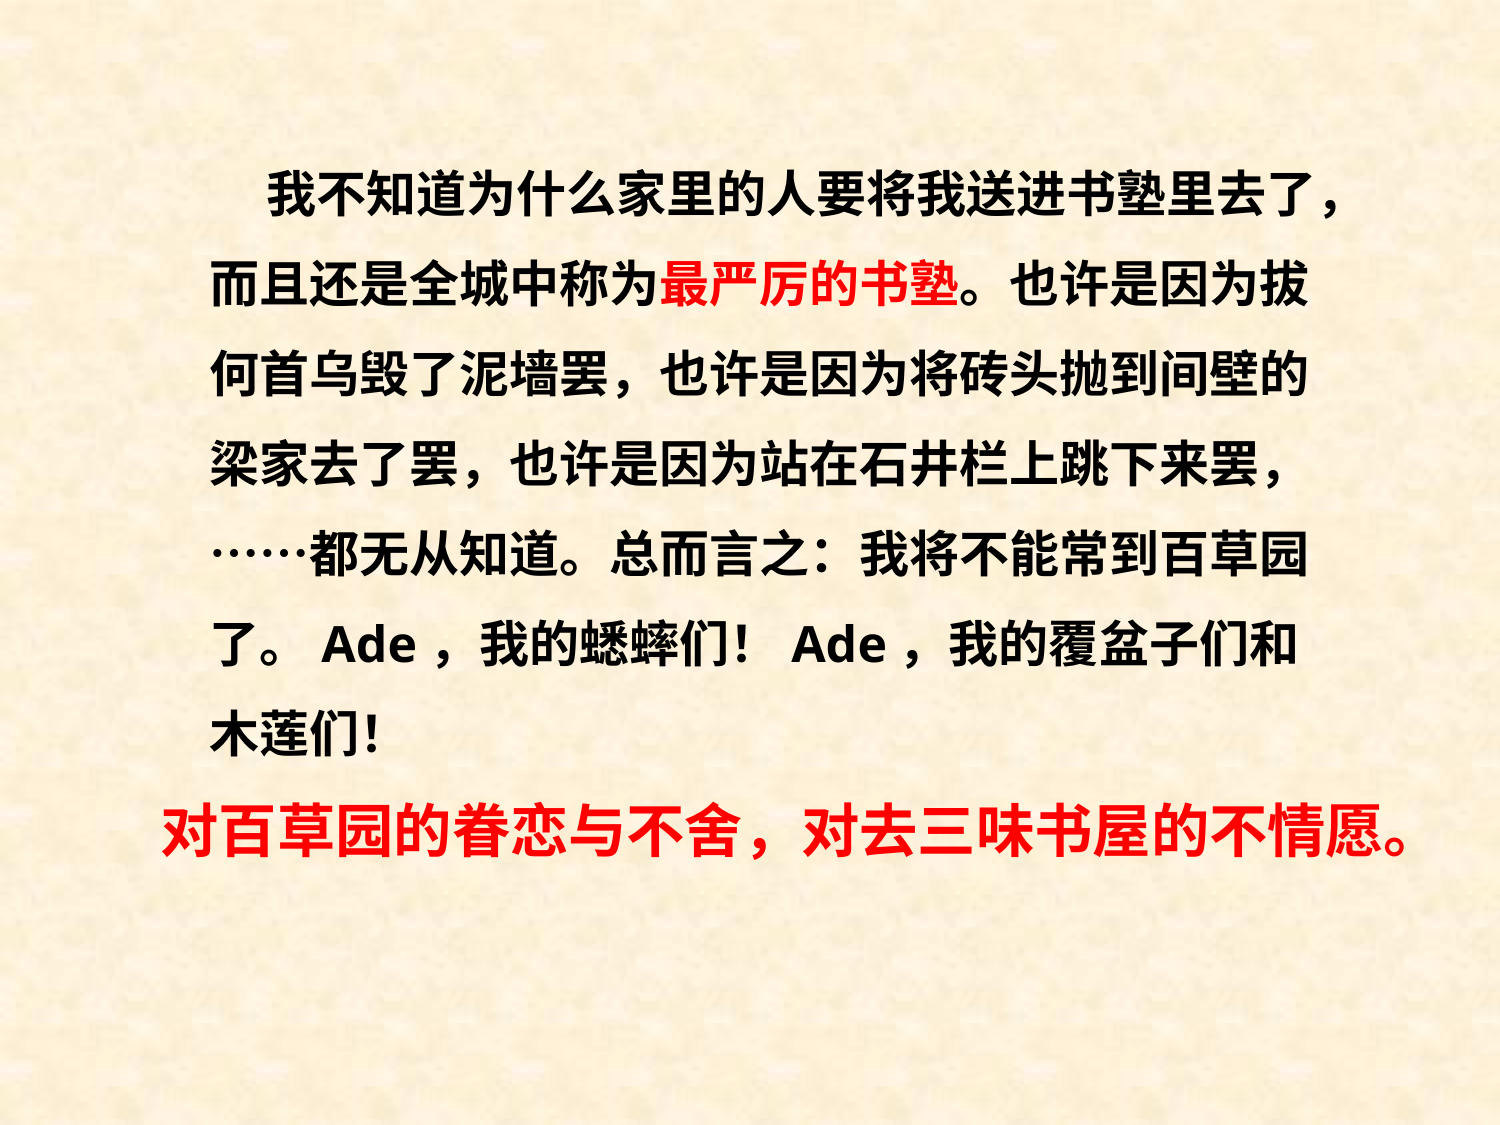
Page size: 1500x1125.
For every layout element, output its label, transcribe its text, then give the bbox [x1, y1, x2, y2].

text_box 我不知道为什么家里的人要将我送进书塾里去了，而且还是全城中称为最严厉的书塾。也许是因为拔何首乌毁了泥墙罢，也许是因为将砖头抛到间壁的梁家去了罢，也许是因为站在石井栏上跳下来罢，……都无从知道。总而言之：我将不能常到百草园了。Ade，我的蟋蟀们！Ade，我的覆盆子们和木莲们！ [194, 125, 1341, 771]
text_box 对百草园的眷恋与不舍，对去三味书屋的不情愿。 [146, 786, 1458, 872]
picture [0, 0, 1500, 1125]
